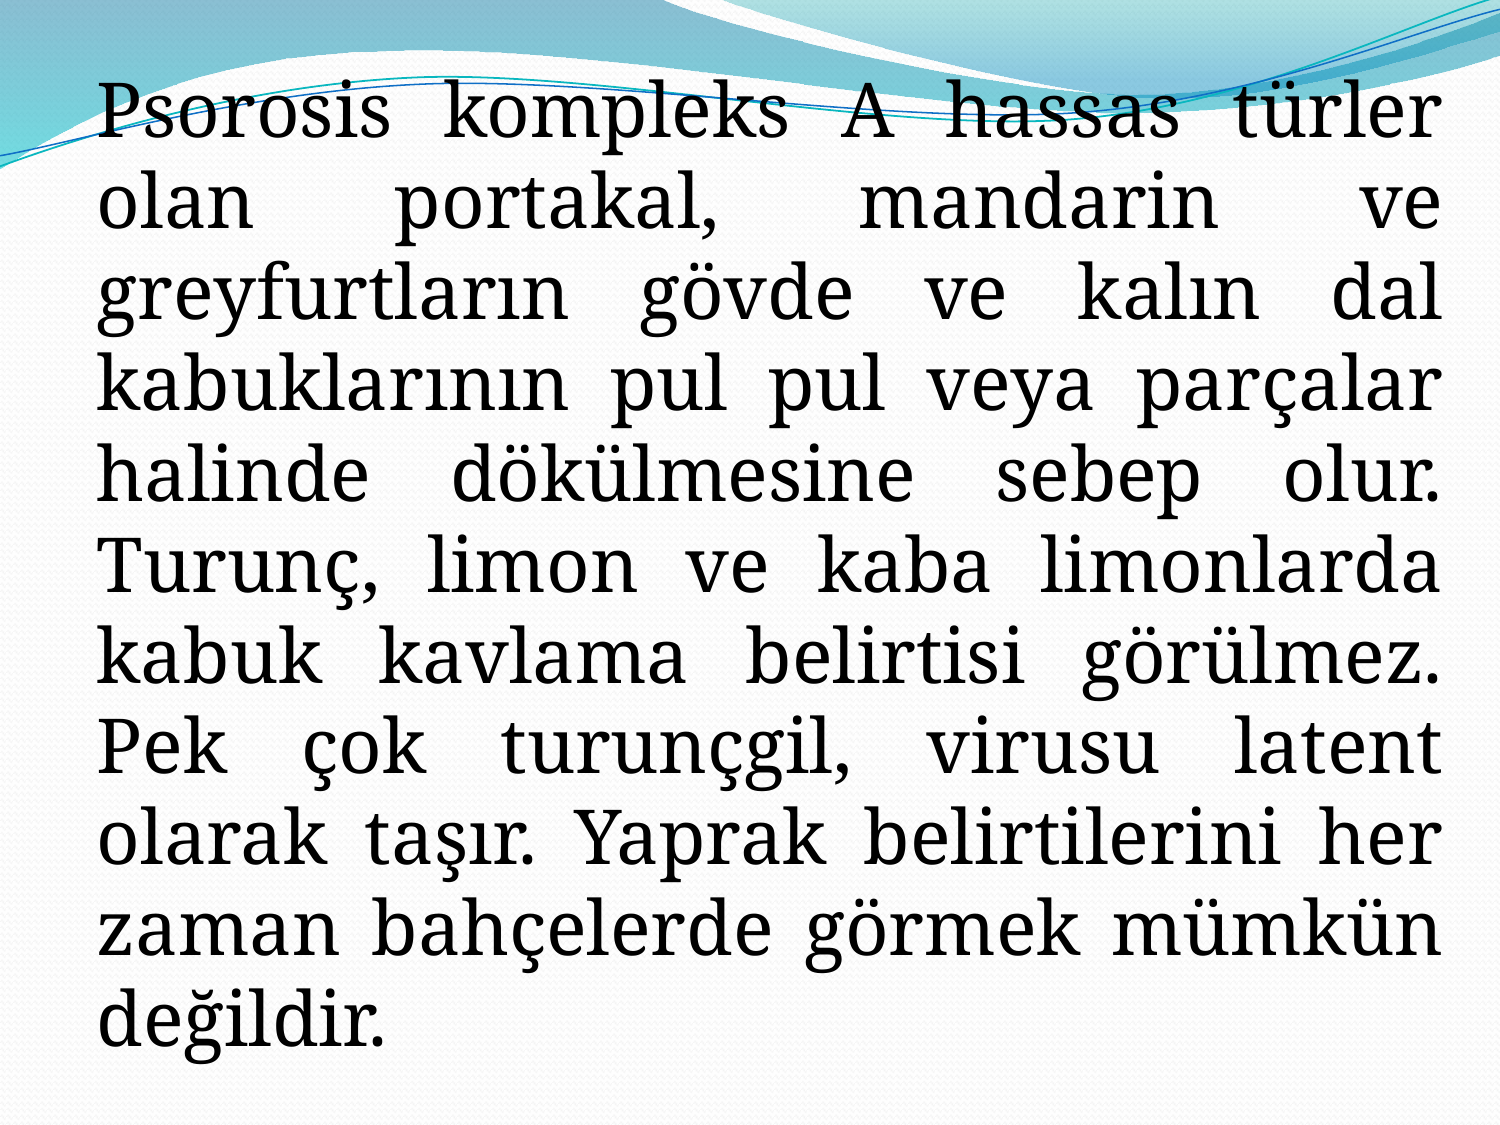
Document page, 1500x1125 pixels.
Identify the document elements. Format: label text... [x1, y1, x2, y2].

list Psorosis kompleks A hassas türler olan portakal, mandarin ve greyfurtların gövde ve kalın dal kabuklarının pul pul veya parçalar halinde dökülmesine sebep olur. Turunç, limon ve kaba limonlarda kabuk kavlama belirtisi görülmez. Pek çok turunçgil, virusu latent olarak taşır. Yaprak belirtilerini her zaman bahçelerde görmek mümkün değildir. [41, 54, 1459, 1083]
